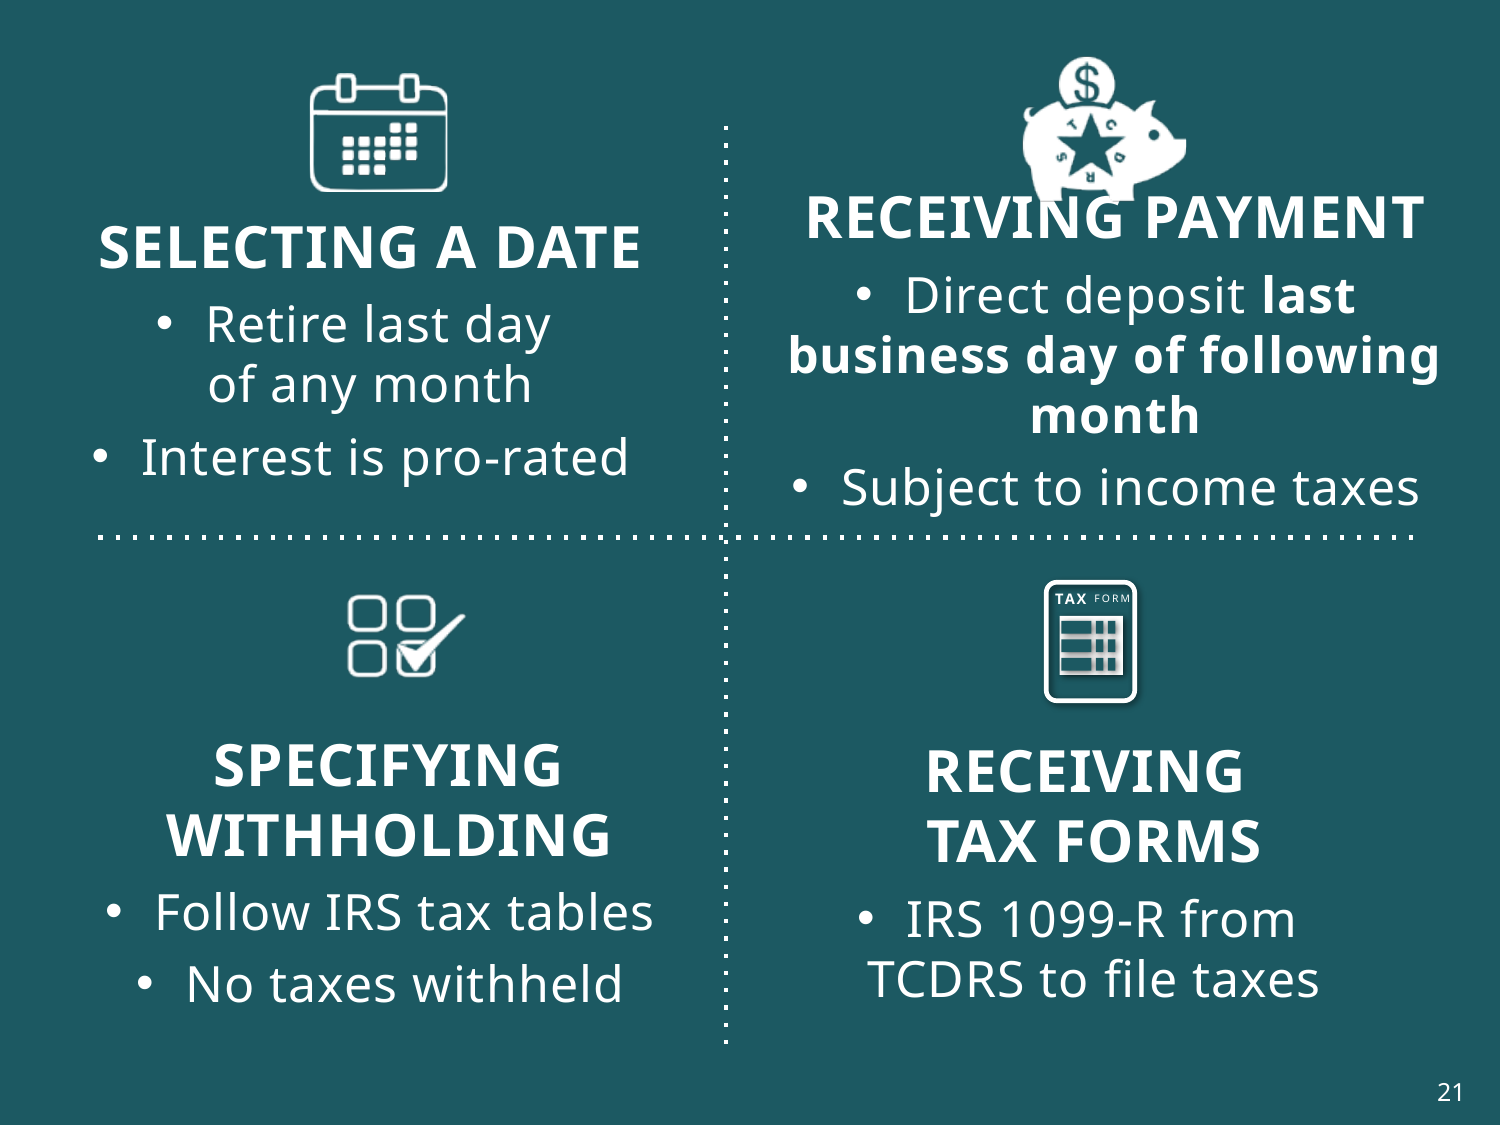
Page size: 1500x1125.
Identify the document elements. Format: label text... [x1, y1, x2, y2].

text_box 21 [1130, 1063, 1481, 1124]
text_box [0, 572, 783, 1075]
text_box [5, 72, 736, 495]
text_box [768, 581, 1420, 1069]
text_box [739, 52, 1492, 548]
